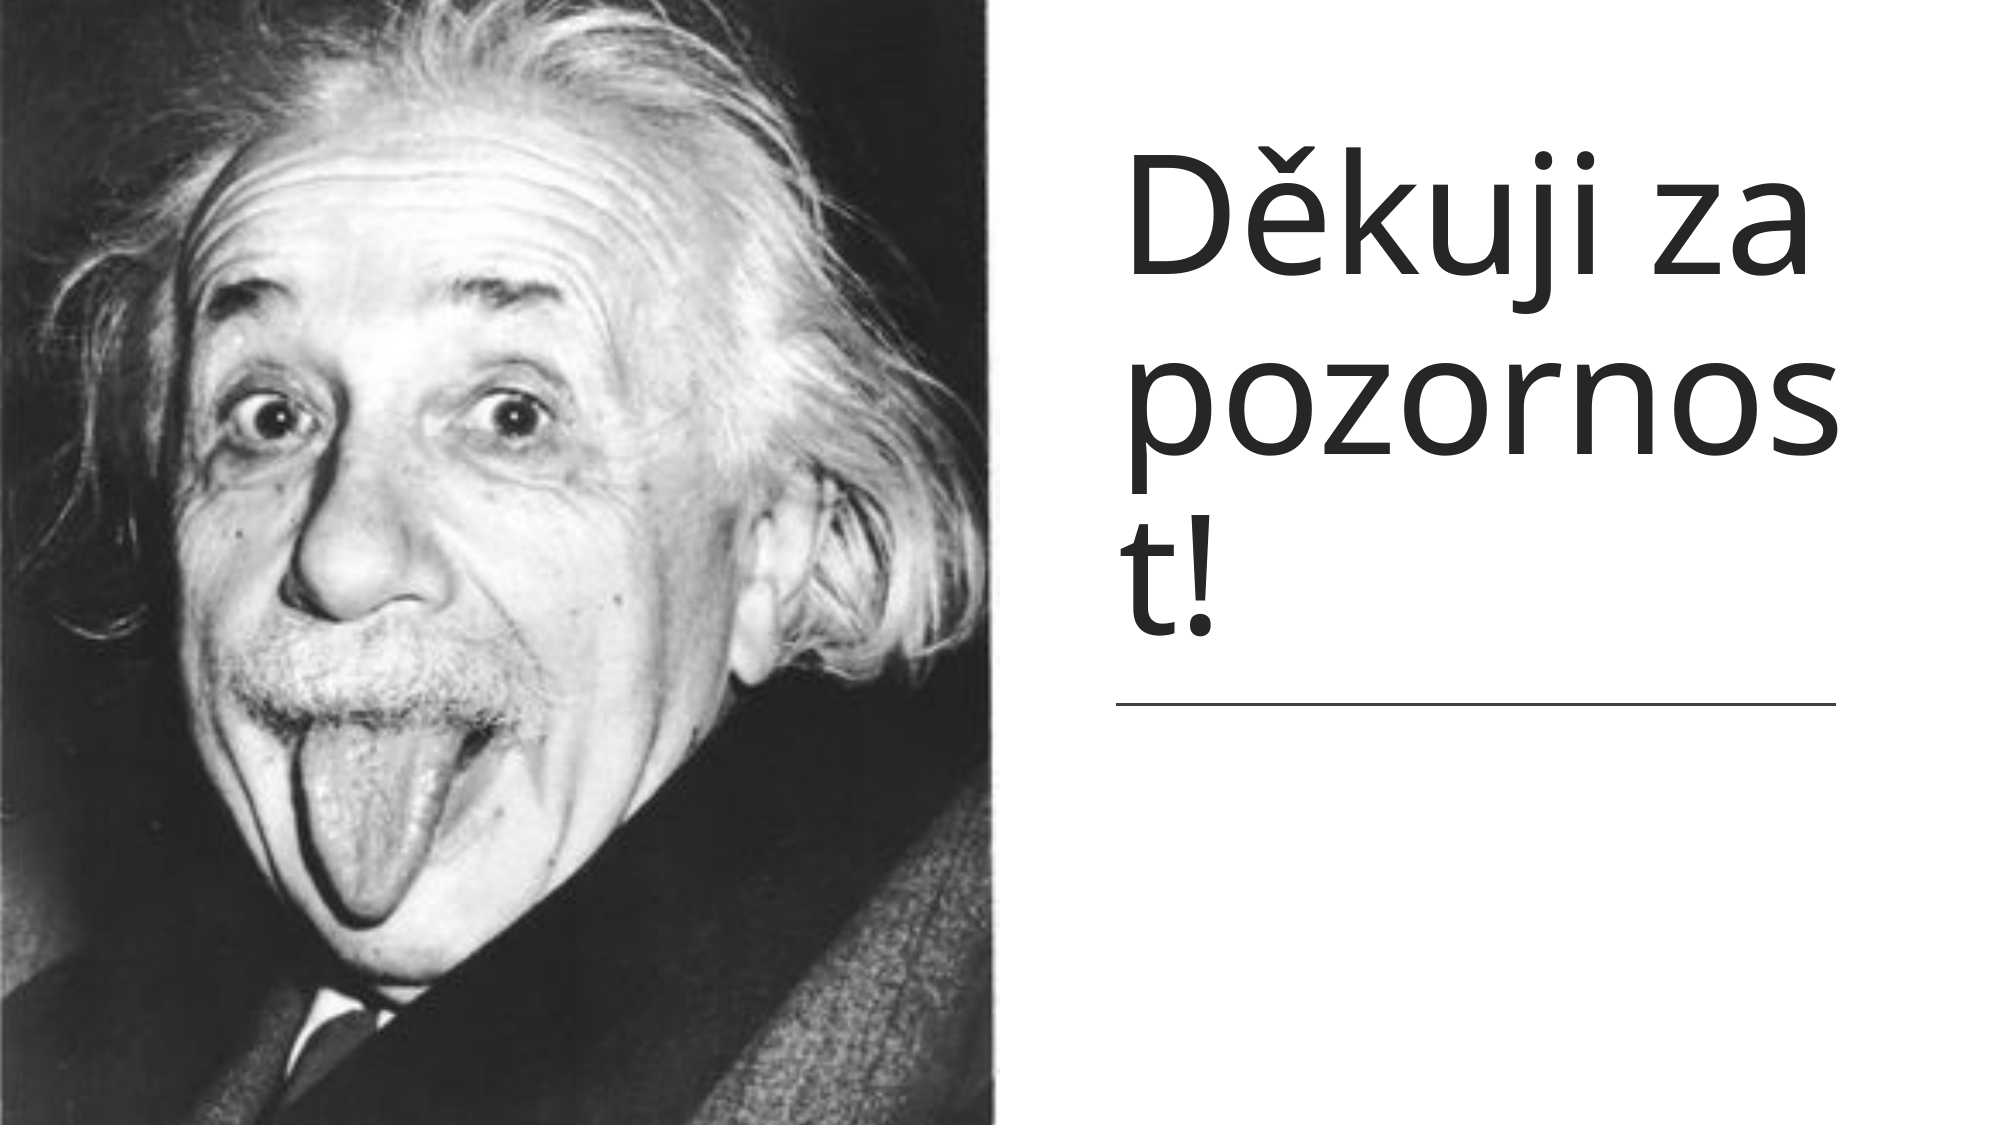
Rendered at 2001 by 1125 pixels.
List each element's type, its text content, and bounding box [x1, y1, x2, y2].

text_box [1006, 0, 2000, 1125]
title Děkuji za pozornost! [1103, 104, 1894, 679]
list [0, 0, 1001, 1125]
